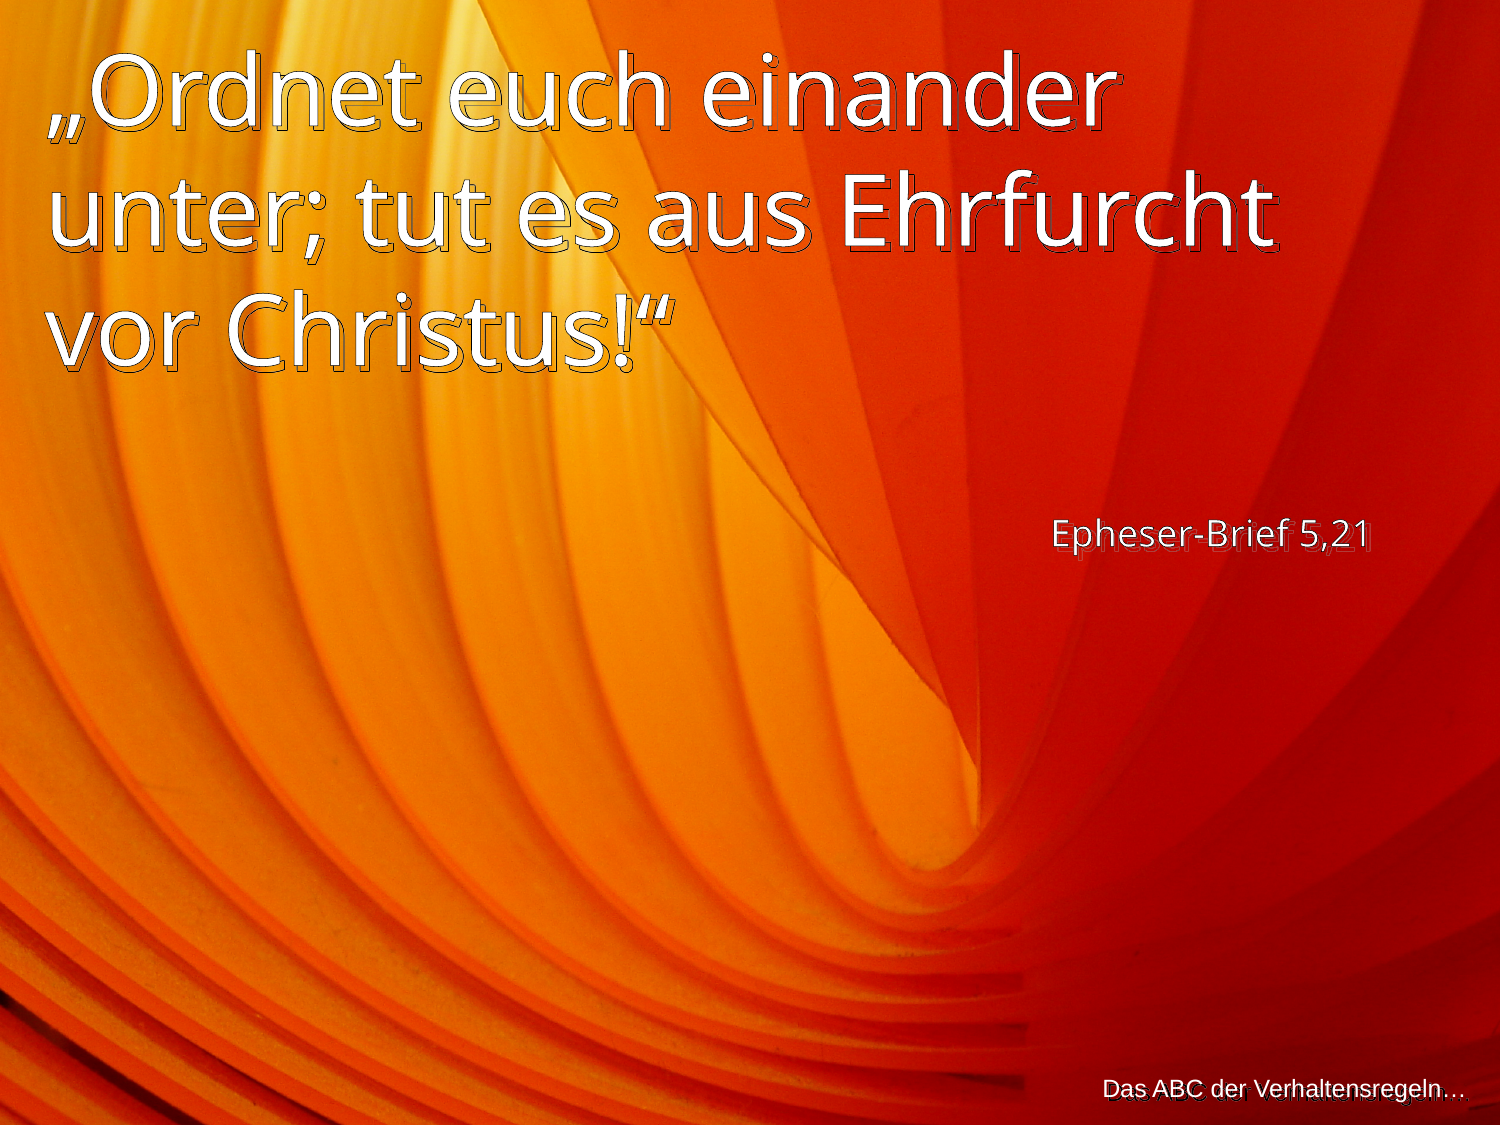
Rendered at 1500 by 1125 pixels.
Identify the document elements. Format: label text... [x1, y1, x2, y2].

text_box Epheser-Brief 5,21 [407, 501, 1388, 562]
text_box „Ordnet euch einander unter; tut es aus Ehrfurcht vor Christus!“ [29, 18, 1294, 394]
picture [0, 0, 1500, 1125]
subtitle Das ABC der Verhaltensregeln… [856, 1070, 1483, 1118]
